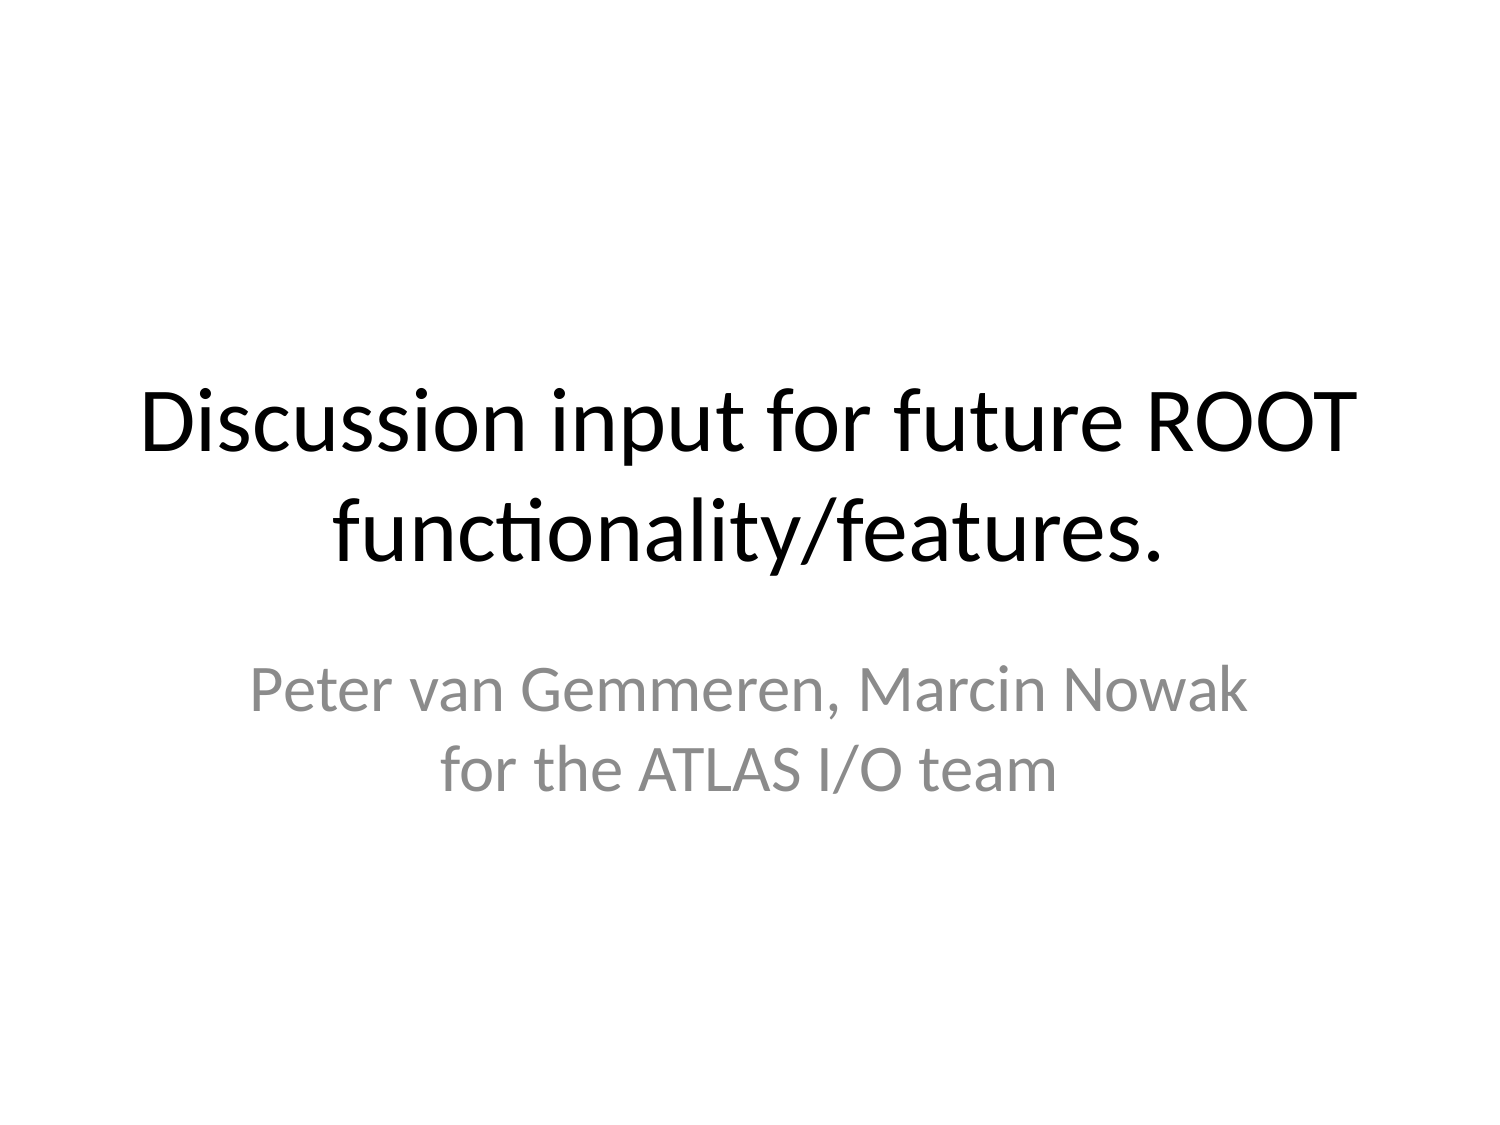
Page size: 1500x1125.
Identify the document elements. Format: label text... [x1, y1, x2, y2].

subtitle Peter van Gemmeren, Marcin Nowak for the ATLAS I/O team [225, 637, 1275, 925]
title Discussion input for future ROOT functionality/features. [112, 349, 1388, 591]
